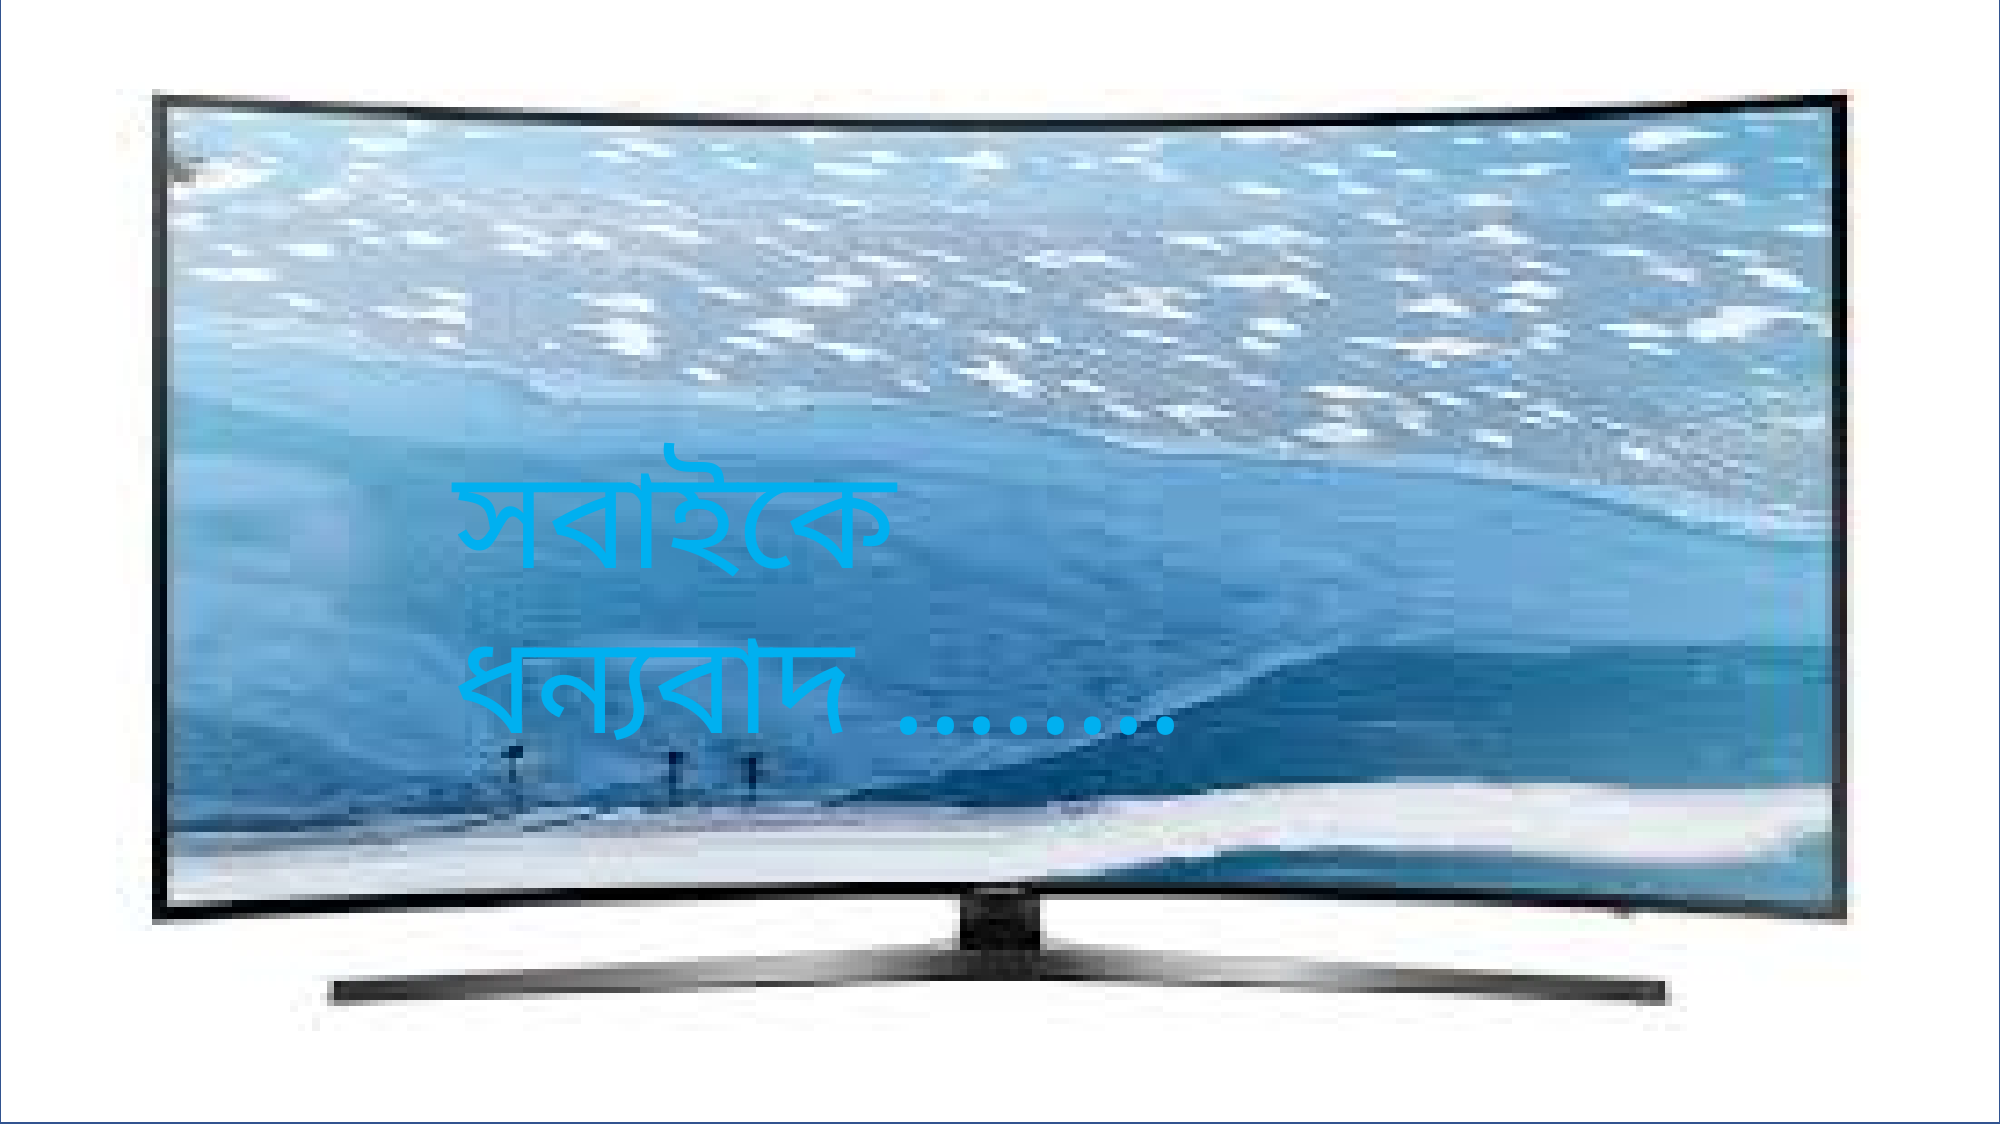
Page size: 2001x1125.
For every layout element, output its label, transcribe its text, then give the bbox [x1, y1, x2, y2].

text_box সবাইকে ধন্যবাদ ........ [438, 423, 1517, 768]
text_box [0, 0, 2000, 1124]
